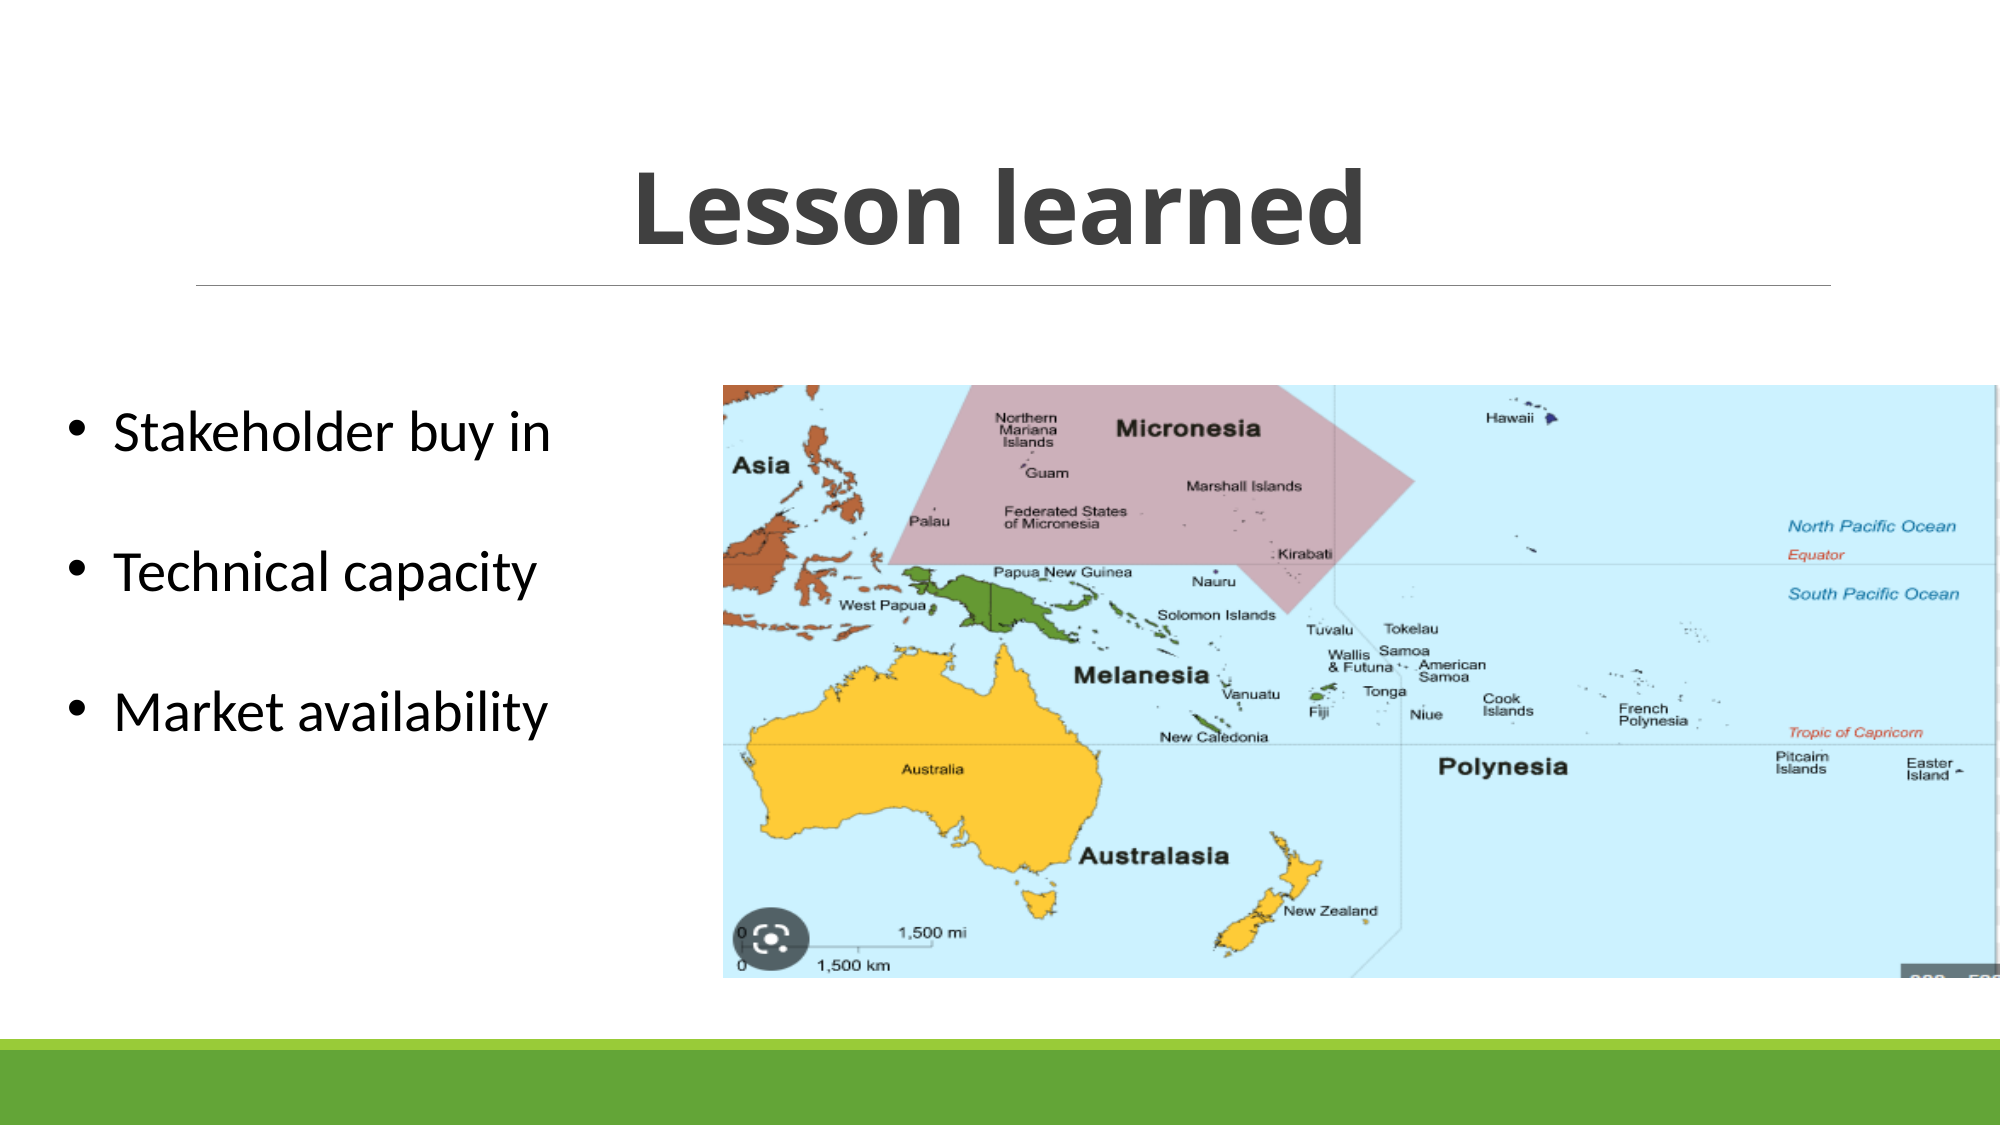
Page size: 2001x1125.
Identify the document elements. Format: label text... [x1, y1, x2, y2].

picture [723, 384, 2000, 978]
text_box Stakeholder buy in Technical capacity Market availability [52, 385, 610, 820]
title Lesson learned [52, 84, 1948, 273]
